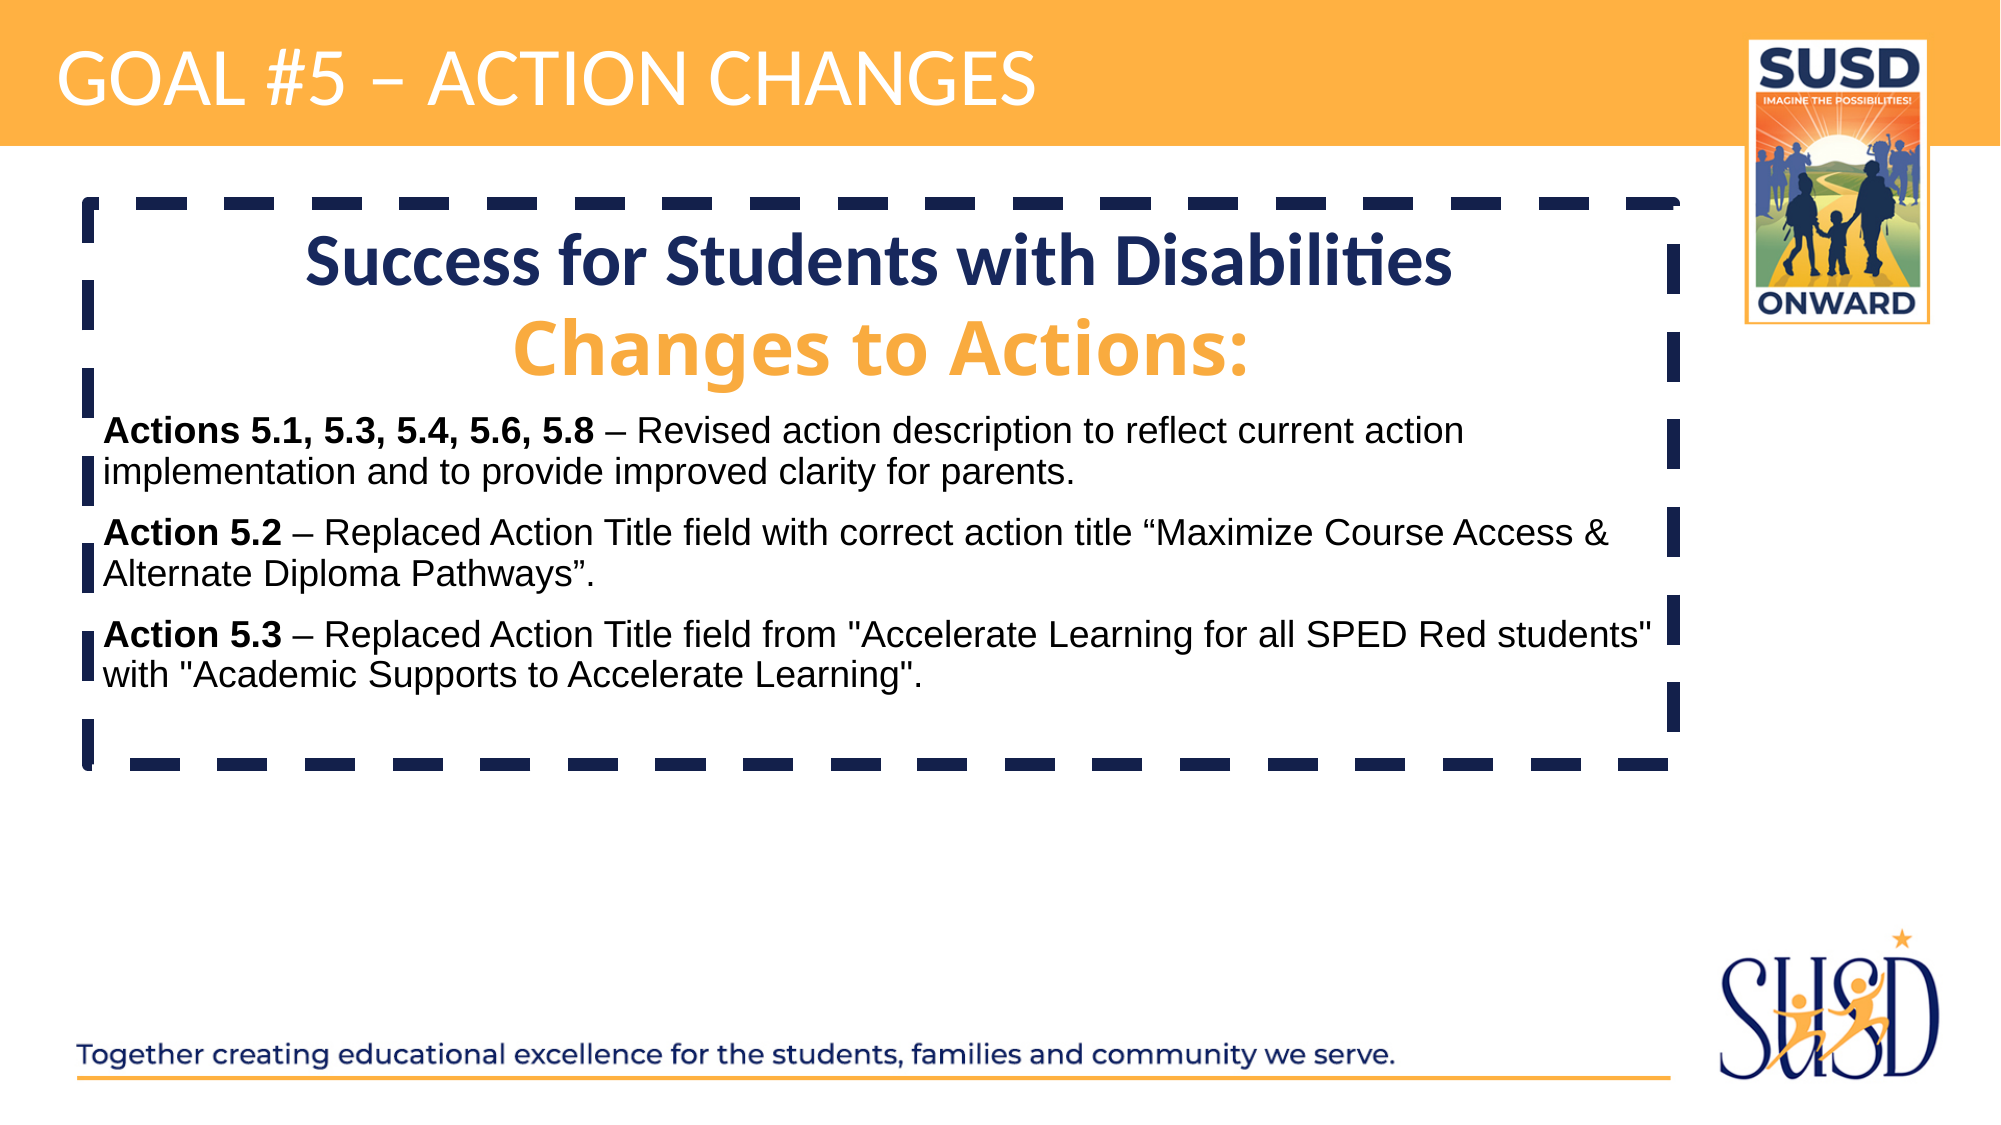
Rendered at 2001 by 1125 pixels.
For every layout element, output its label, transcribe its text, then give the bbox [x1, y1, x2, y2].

picture [0, 0, 2001, 1125]
title GOAL #5 – action changes [41, 36, 1966, 122]
text_box Success for Students with Disabilities Changes to Actions: Actions 5.1, 5.3, 5.4, 5.6, 5.8 – Revised action description to reflect current action implementation and to provide improved clarity for parents. Action 5.2 – Replaced Action Title field with correct action title “Maximize Course Access & Alternate Diploma Pathways”. Action 5.3 – Replaced Action Title field from "Accelerate Learning for all SPED Red students" with "Academic Supports to Accelerate Learning". [88, 203, 1674, 765]
